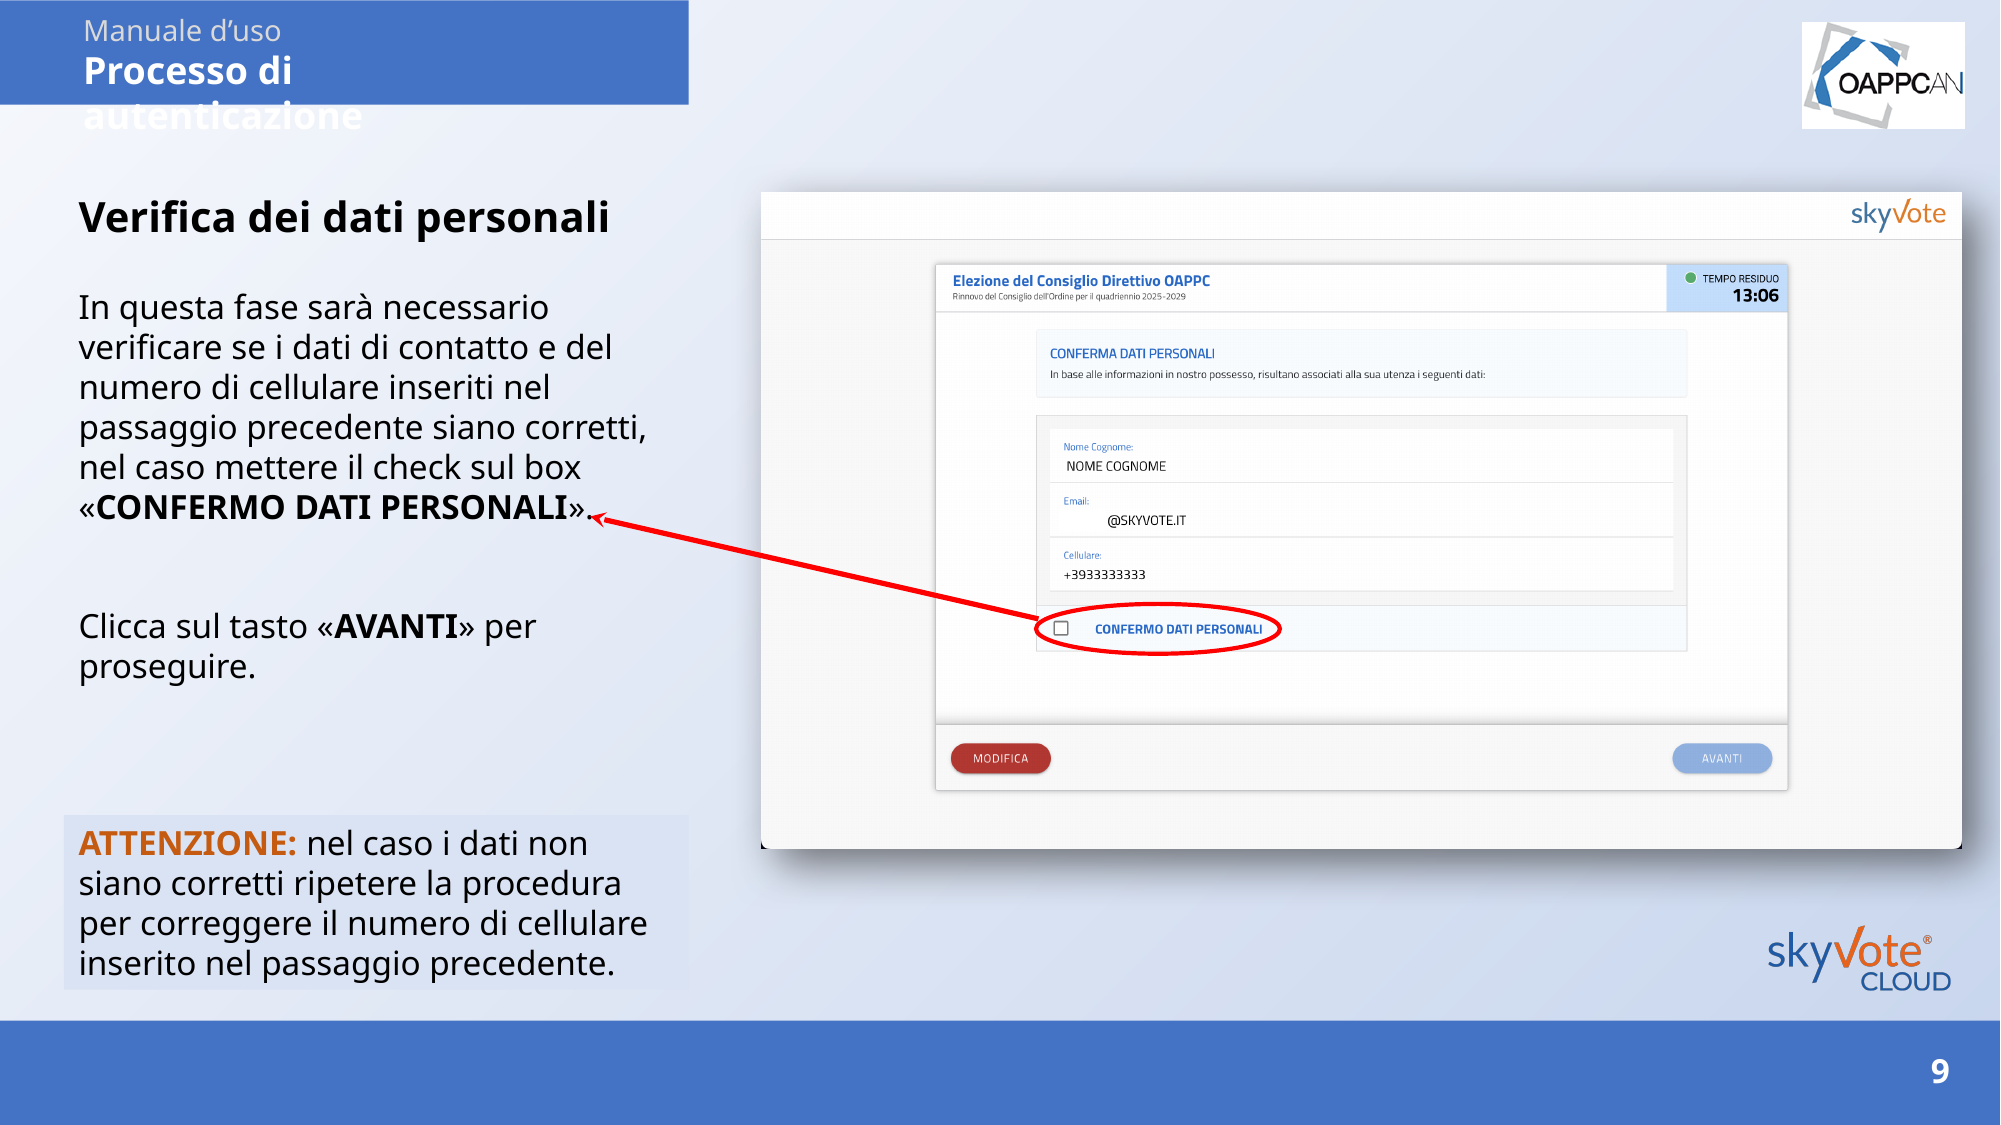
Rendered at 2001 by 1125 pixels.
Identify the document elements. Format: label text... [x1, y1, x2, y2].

text_box Verifica dei dati personali In questa fase sarà necessario verificare se i dati di contatto e del numero di cellulare inseriti nel passaggio precedente siano corretti, nel caso mettere il check sul box «CONFERMO DATI PERSONALI». Clicca sul tasto «AVANTI» per proseguire. [63, 183, 689, 773]
text_box ATTENZIONE: nel caso i dati non siano corretti ripetere la procedura per correggere il numero di cellulare inserito nel passaggio precedente. [63, 815, 689, 990]
text_box Manuale d’uso Processo di autenticazione [68, 5, 576, 145]
text_box [0, 0, 690, 106]
picture [1802, 22, 1965, 129]
text_box [0, 1020, 2000, 1125]
picture [1768, 925, 1951, 991]
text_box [590, 516, 1039, 619]
picture [761, 192, 1962, 849]
slide_number 9 [1514, 1042, 1965, 1103]
